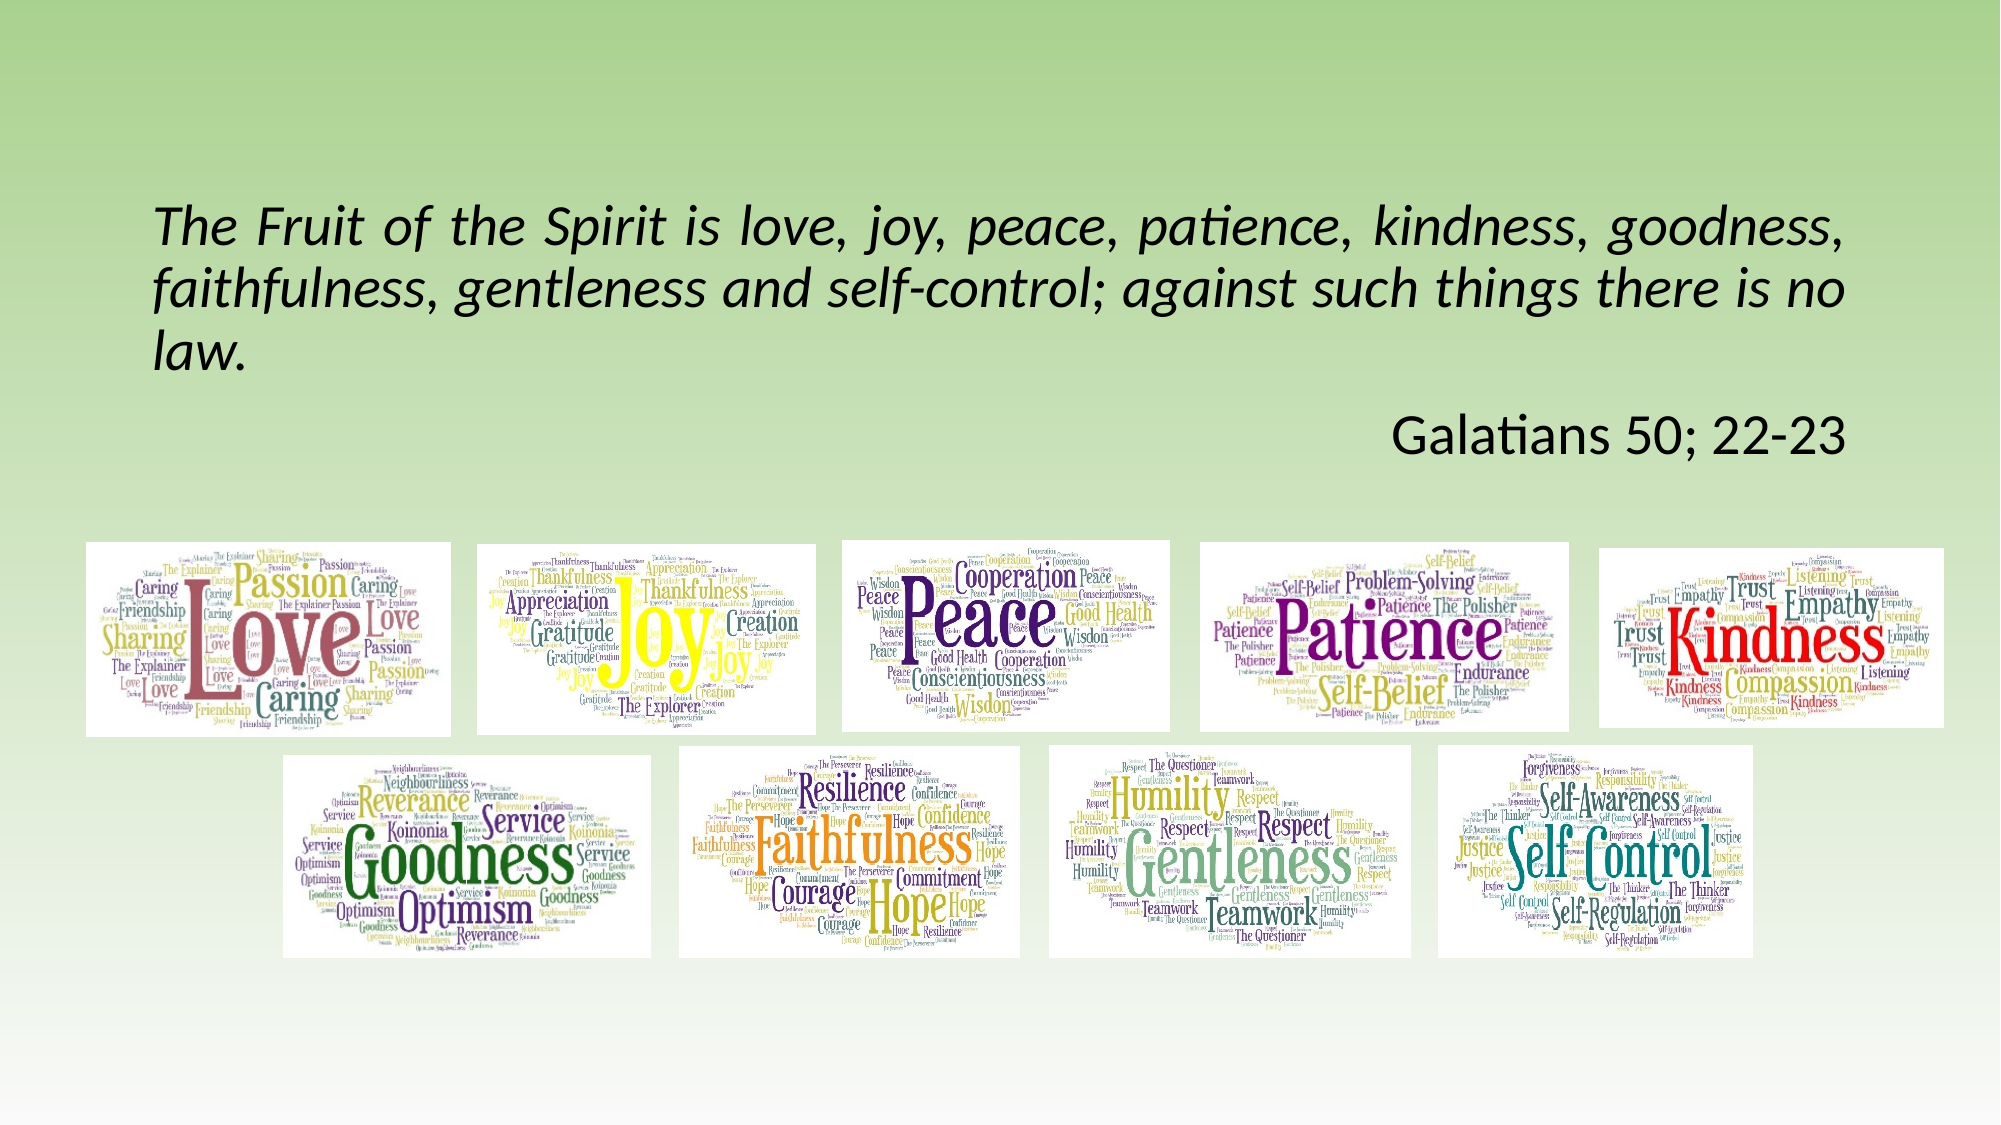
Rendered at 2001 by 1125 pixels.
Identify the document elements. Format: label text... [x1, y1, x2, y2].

picture [1599, 548, 1944, 729]
picture [477, 544, 816, 736]
picture [86, 542, 451, 737]
list The Fruit of the Spirit is love, joy, peace, patience, kindness, goodness, faithfulness, gentleness and self-control; against such things there is no law. Galatians 50; 22-23 [137, 96, 1863, 1014]
picture [679, 746, 1020, 958]
picture [283, 755, 651, 958]
picture [1049, 745, 1411, 958]
picture [842, 540, 1170, 732]
picture [1438, 745, 1753, 958]
picture [1200, 542, 1569, 732]
